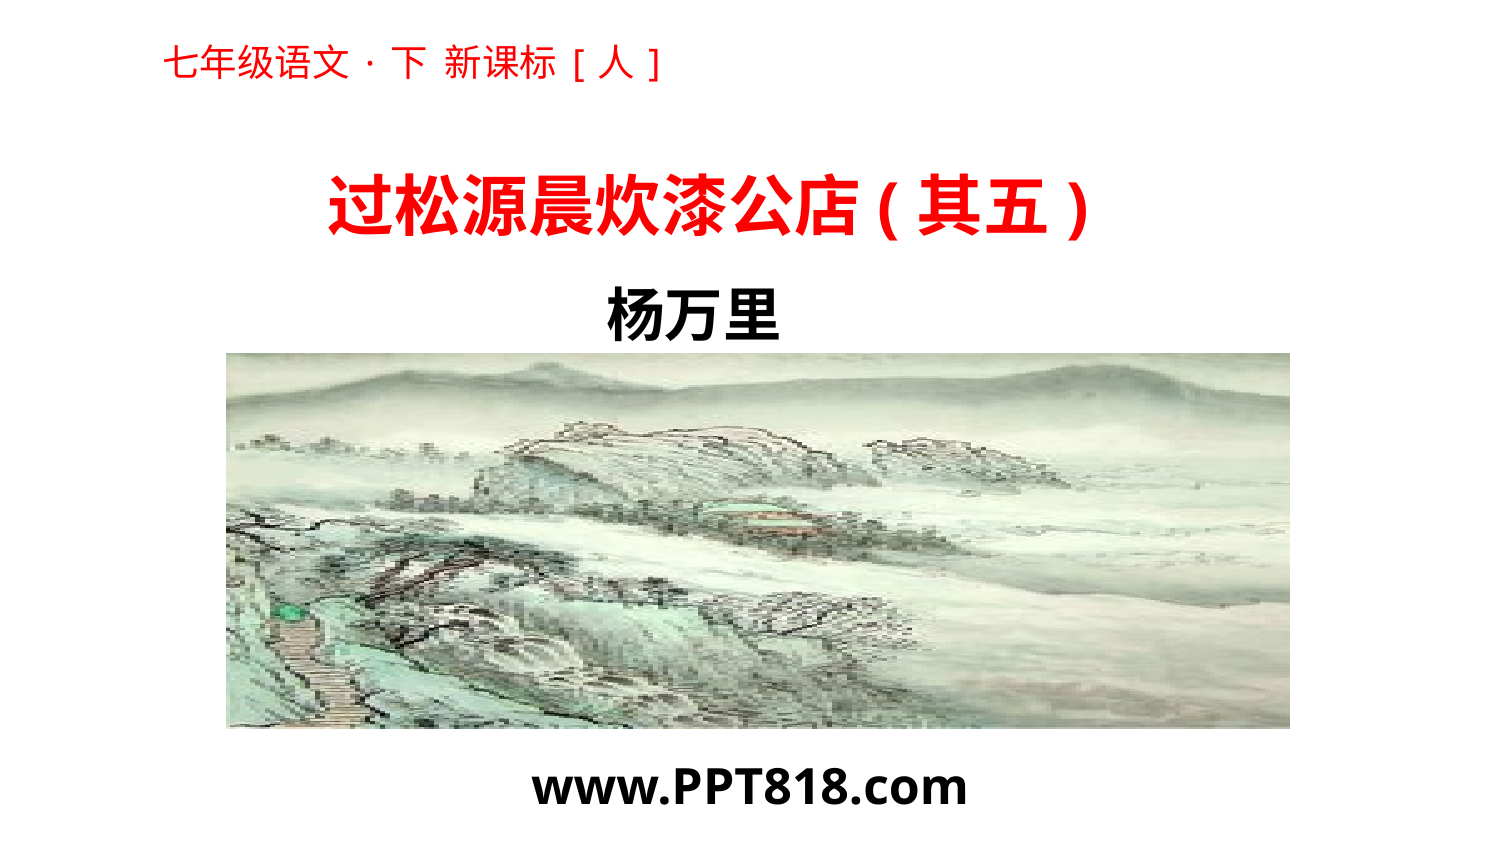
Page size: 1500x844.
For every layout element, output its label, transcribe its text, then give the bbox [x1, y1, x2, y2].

text_box 过松源晨炊漆公店(其五) 杨万里 [312, 115, 1204, 353]
picture [226, 353, 1290, 729]
text_box www.PPT818.com [0, 740, 1500, 822]
text_box 七年级语文·下 新课标[人] [147, 32, 898, 92]
